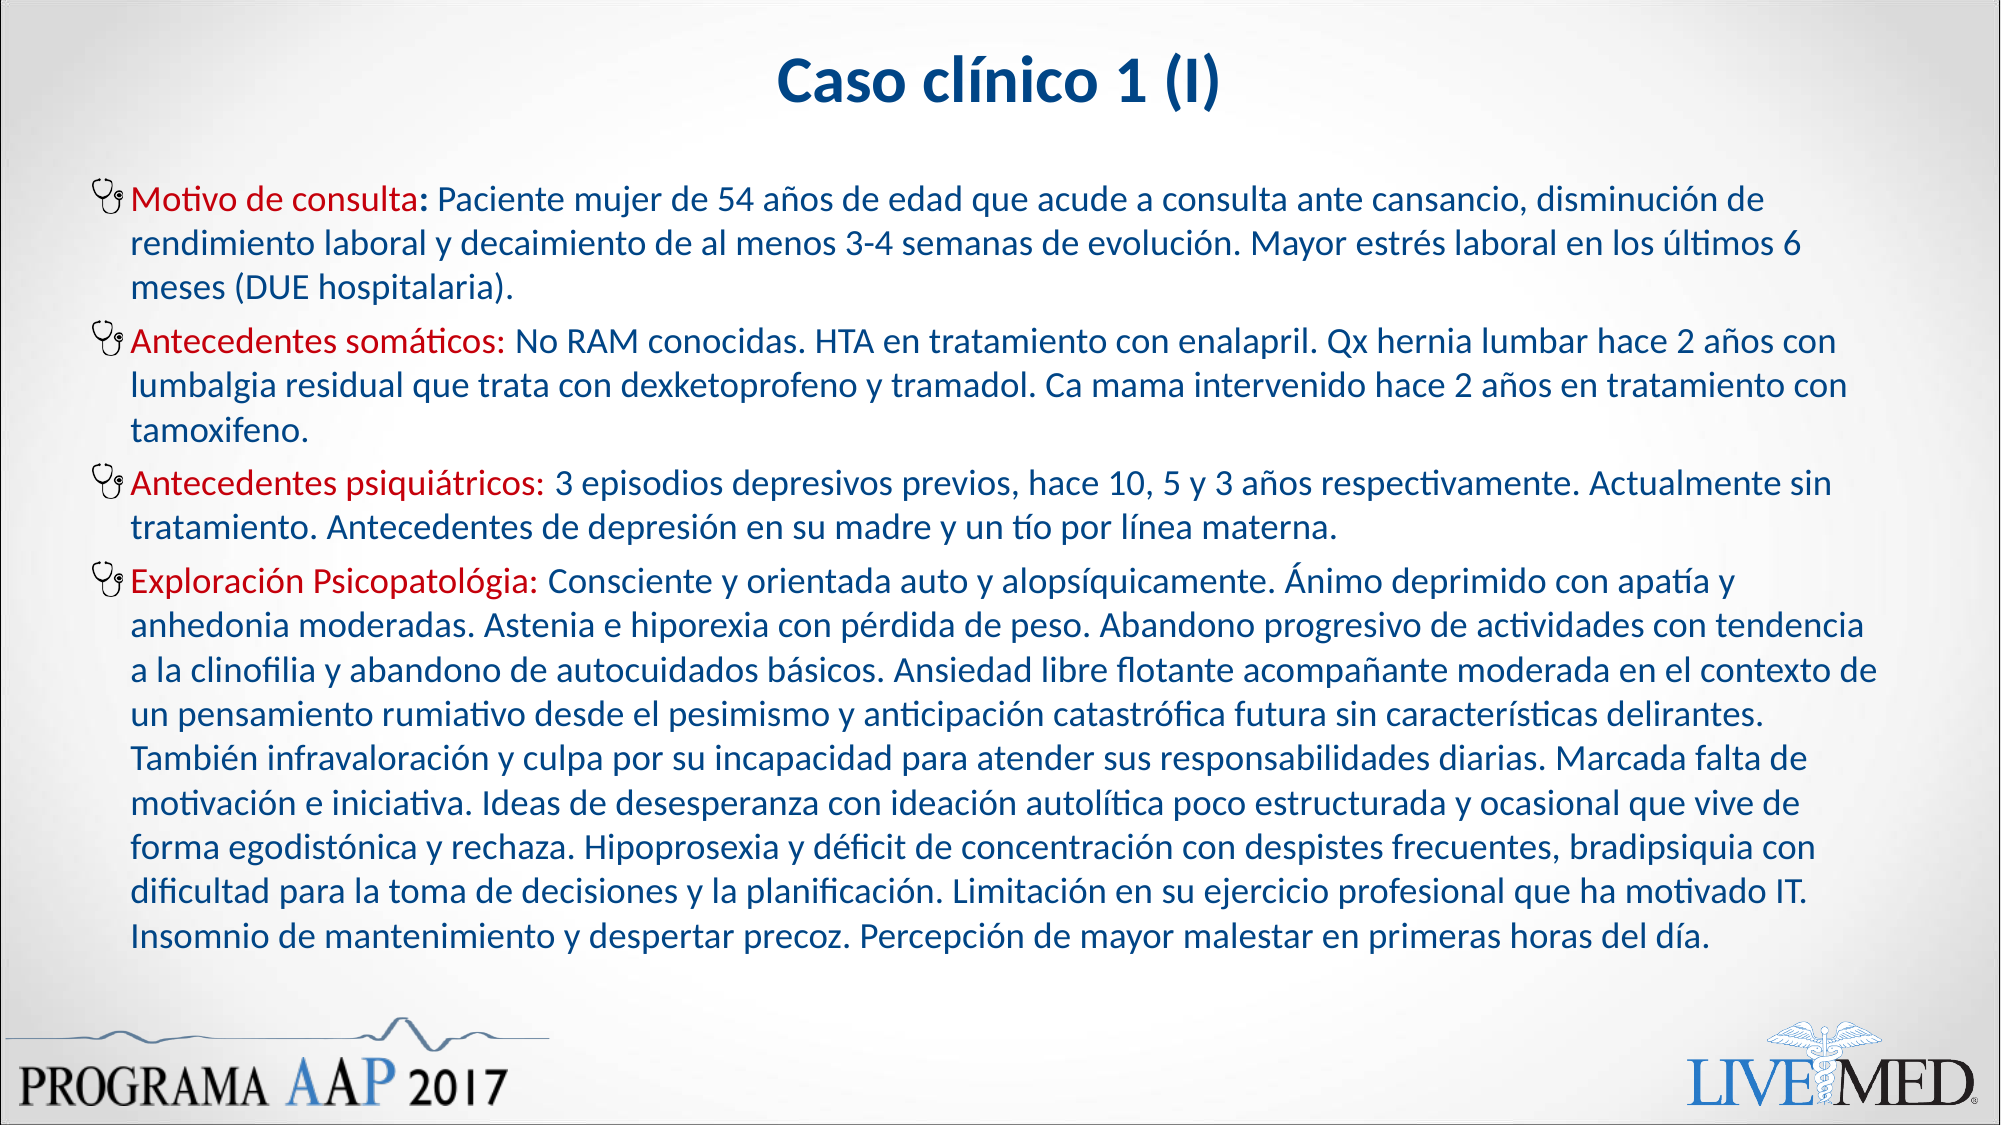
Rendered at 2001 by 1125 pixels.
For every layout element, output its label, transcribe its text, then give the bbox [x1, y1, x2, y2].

title Caso clínico 1 (I) [99, 26, 1900, 126]
picture [92, 178, 123, 214]
picture [92, 561, 123, 597]
picture [92, 463, 123, 499]
picture [92, 320, 123, 356]
list Motivo de consulta: Paciente mujer de 54 años de edad que acude a consulta ante cansancio, disminución de rendimiento laboral y decaimiento de al menos 3-4 semanas de evolución. Mayor estrés laboral en los últimos 6 meses (DUE hospitalaria). Antecedentes somáticos: No RAM conocidas. HTA en tratamiento con enalapril. Qx hernia lumbar hace 2 años con lumbalgia residual que trata con dexketoprofeno y tramadol. Ca mama intervenido hace 2 años en tratamiento con tamoxifeno. Antecedentes psiquiátricos: 3 episodios depresivos previos, hace 10, 5 y 3 años respectivamente. Actualmente sin tratamiento. Antecedentes de depresión en su madre y un tío por línea materna. Exploración Psicopatológia: Consciente y orientada auto y alopsíquicamente. Ánimo deprimido con apatía y anhedonia moderadas. Astenia e hiporexia con pérdida de peso. Abandono progresivo de actividades con tendencia a la clinofilia y abandono de autocuidados básicos. Ansiedad libre flotante acompañante moderada en el contexto de un pensamiento rumiativo desde el pesimismo y anticipación catastrófica futura sin características delirantes. También infravaloración y culpa por su incapacidad para atender sus responsabilidades diarias. Marcada falta de motivación e iniciativa. Ideas de desesperanza con ideación autolítica poco estructurada y ocasional que vive de forma egodistónica y rechaza. Hipoprosexia y déficit de concentración con despistes frecuentes, bradipsiquia con dificultad para la toma de decisiones y la planificación. Limitación en su ejercicio profesional que ha motivado IT. Insomnio de mantenimiento y despertar precoz. Percepción de mayor malestar en primeras horas del día. [0, 166, 1900, 1000]
picture [0, 0, 2001, 1125]
